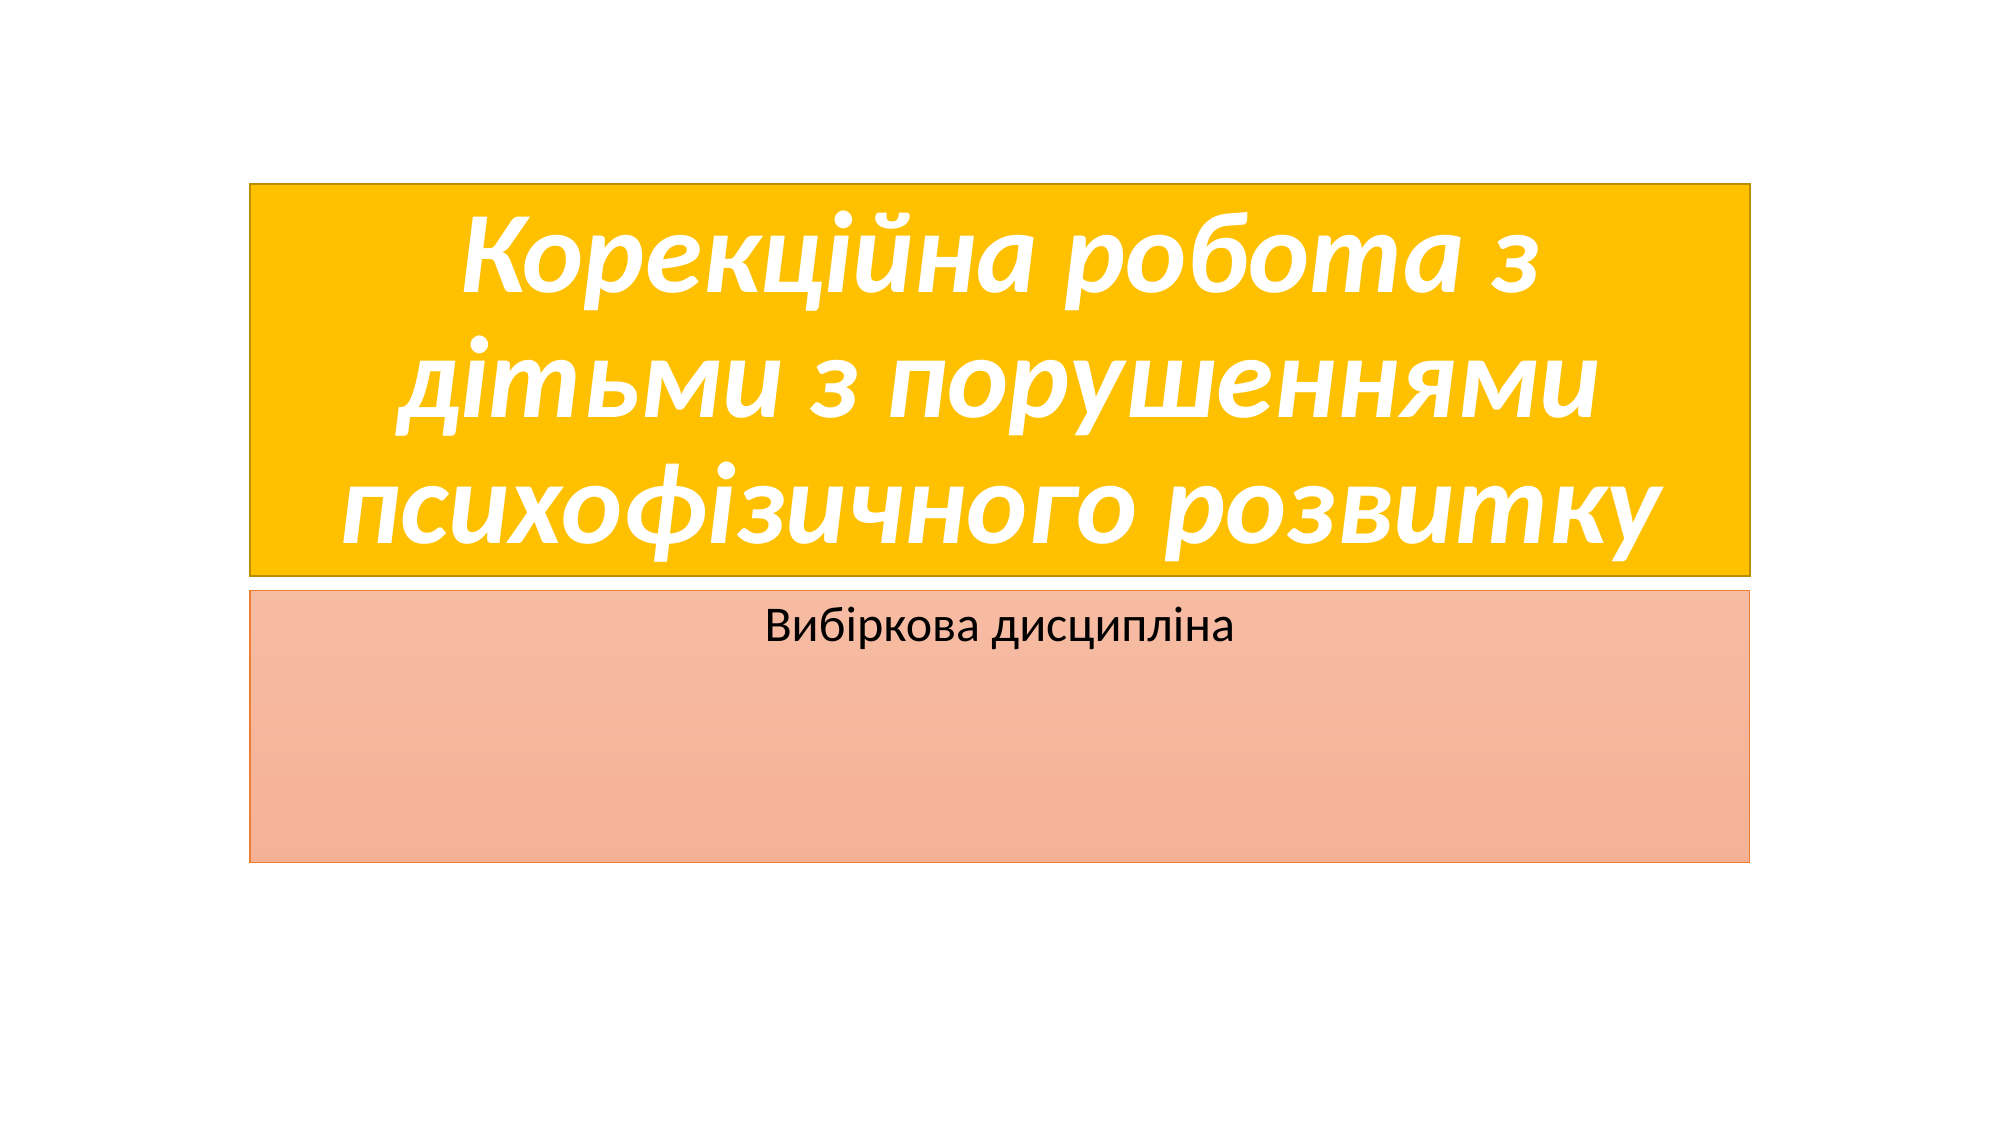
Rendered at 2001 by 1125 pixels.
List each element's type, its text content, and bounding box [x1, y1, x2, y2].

subtitle Вибіркова дисципліна [249, 590, 1750, 863]
title Корекційна робота з дітьми з порушеннями психофізичного розвитку [249, 183, 1751, 577]
